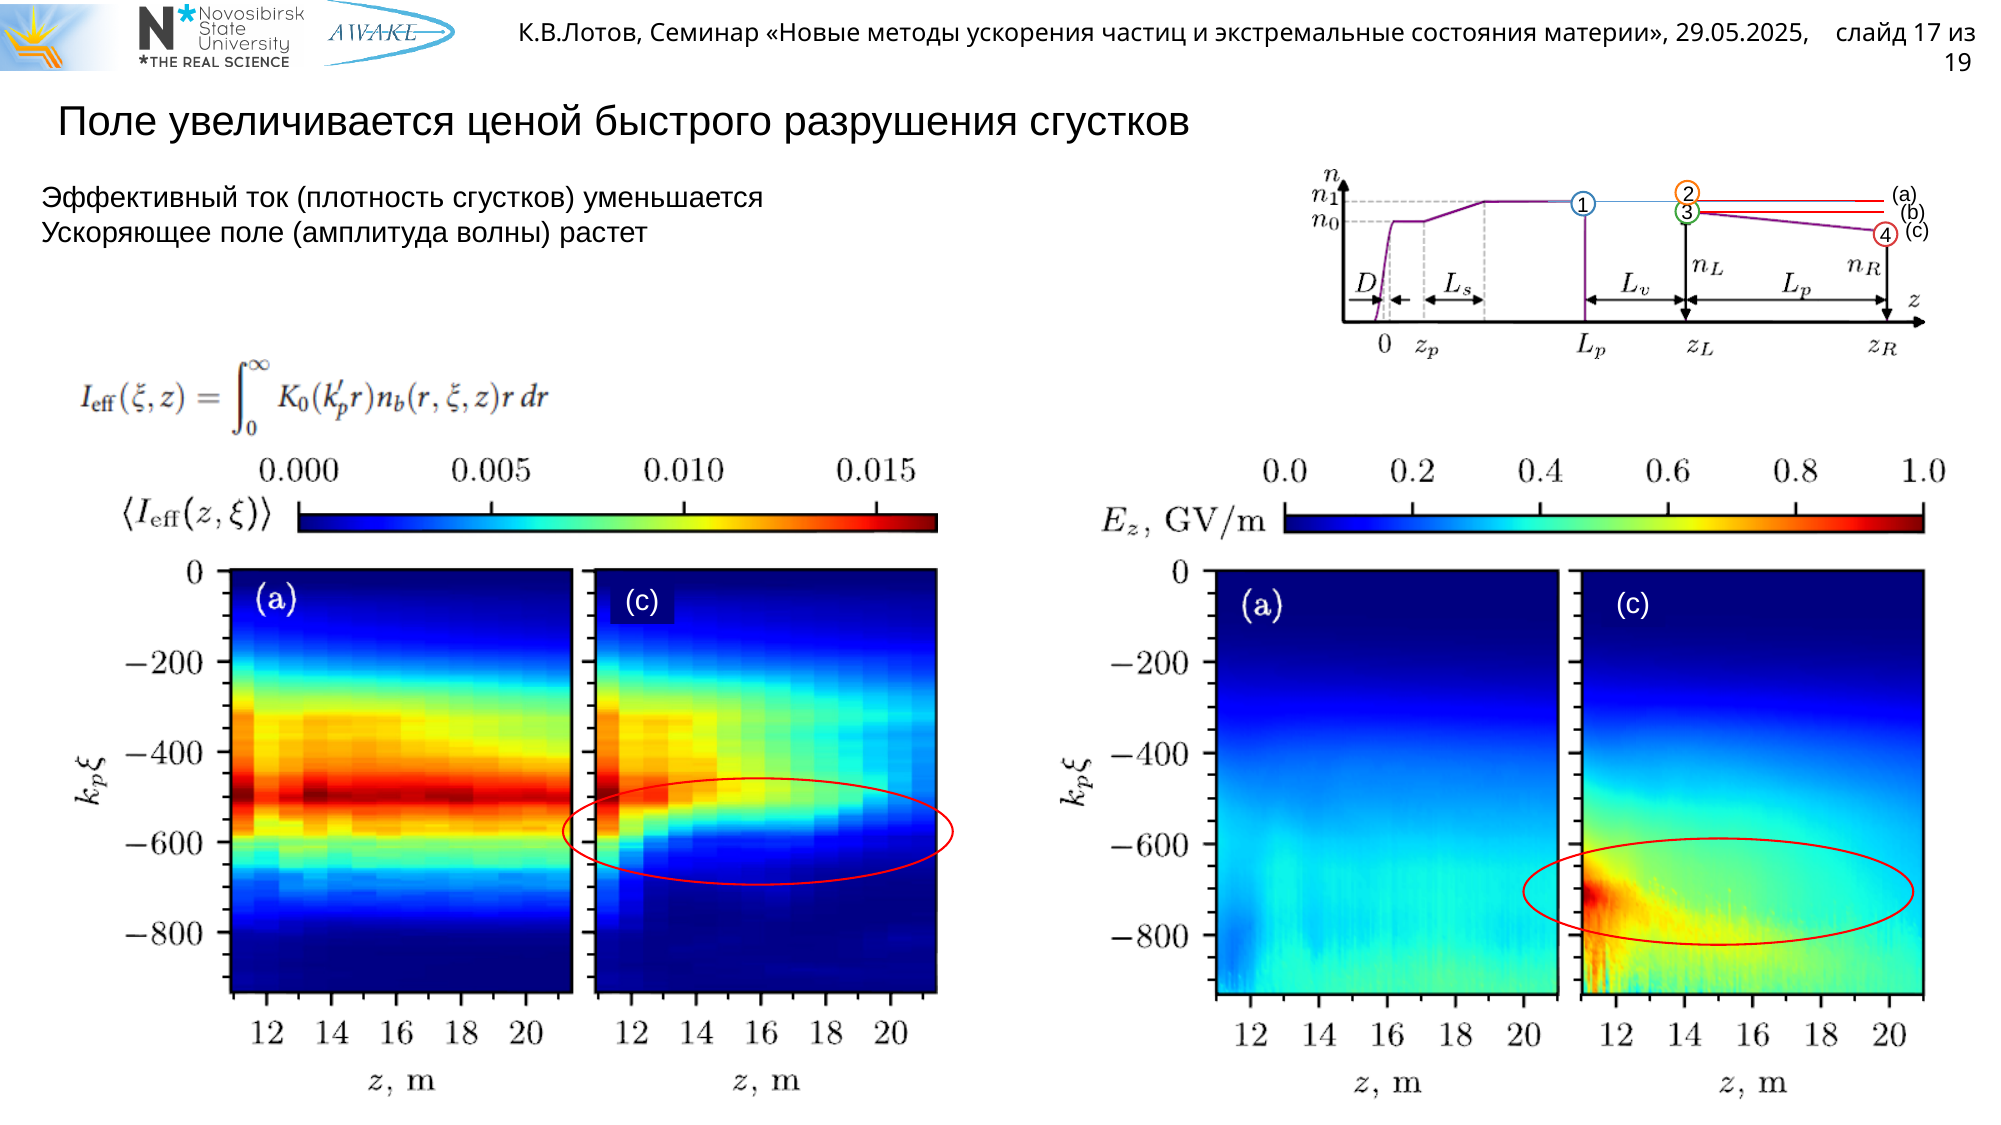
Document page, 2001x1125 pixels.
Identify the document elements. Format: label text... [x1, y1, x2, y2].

picture [324, 0, 455, 66]
picture [79, 359, 550, 437]
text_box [1864, 214, 1907, 255]
text_box Эффективный ток (плотность сгустков) уменьшается Ускоряющее поле (амплитуда волны) растет [26, 171, 823, 256]
picture [1059, 457, 1946, 1100]
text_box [1667, 173, 1710, 214]
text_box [1666, 191, 1709, 233]
picture [0, 3, 119, 71]
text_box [1562, 184, 1610, 225]
text_box Поле увеличивается ценой быстрого разрушения сгустков [42, 86, 1206, 152]
picture [74, 457, 939, 1097]
text_box К.В.Лотов, Семинар «Новые методы ускорения частиц и экстремальные состояния материи», 29.05.2025, слайд 17 из 19 [477, 9, 1994, 84]
text_box [939, 810, 954, 853]
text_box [1311, 168, 1946, 360]
picture [139, 4, 304, 67]
